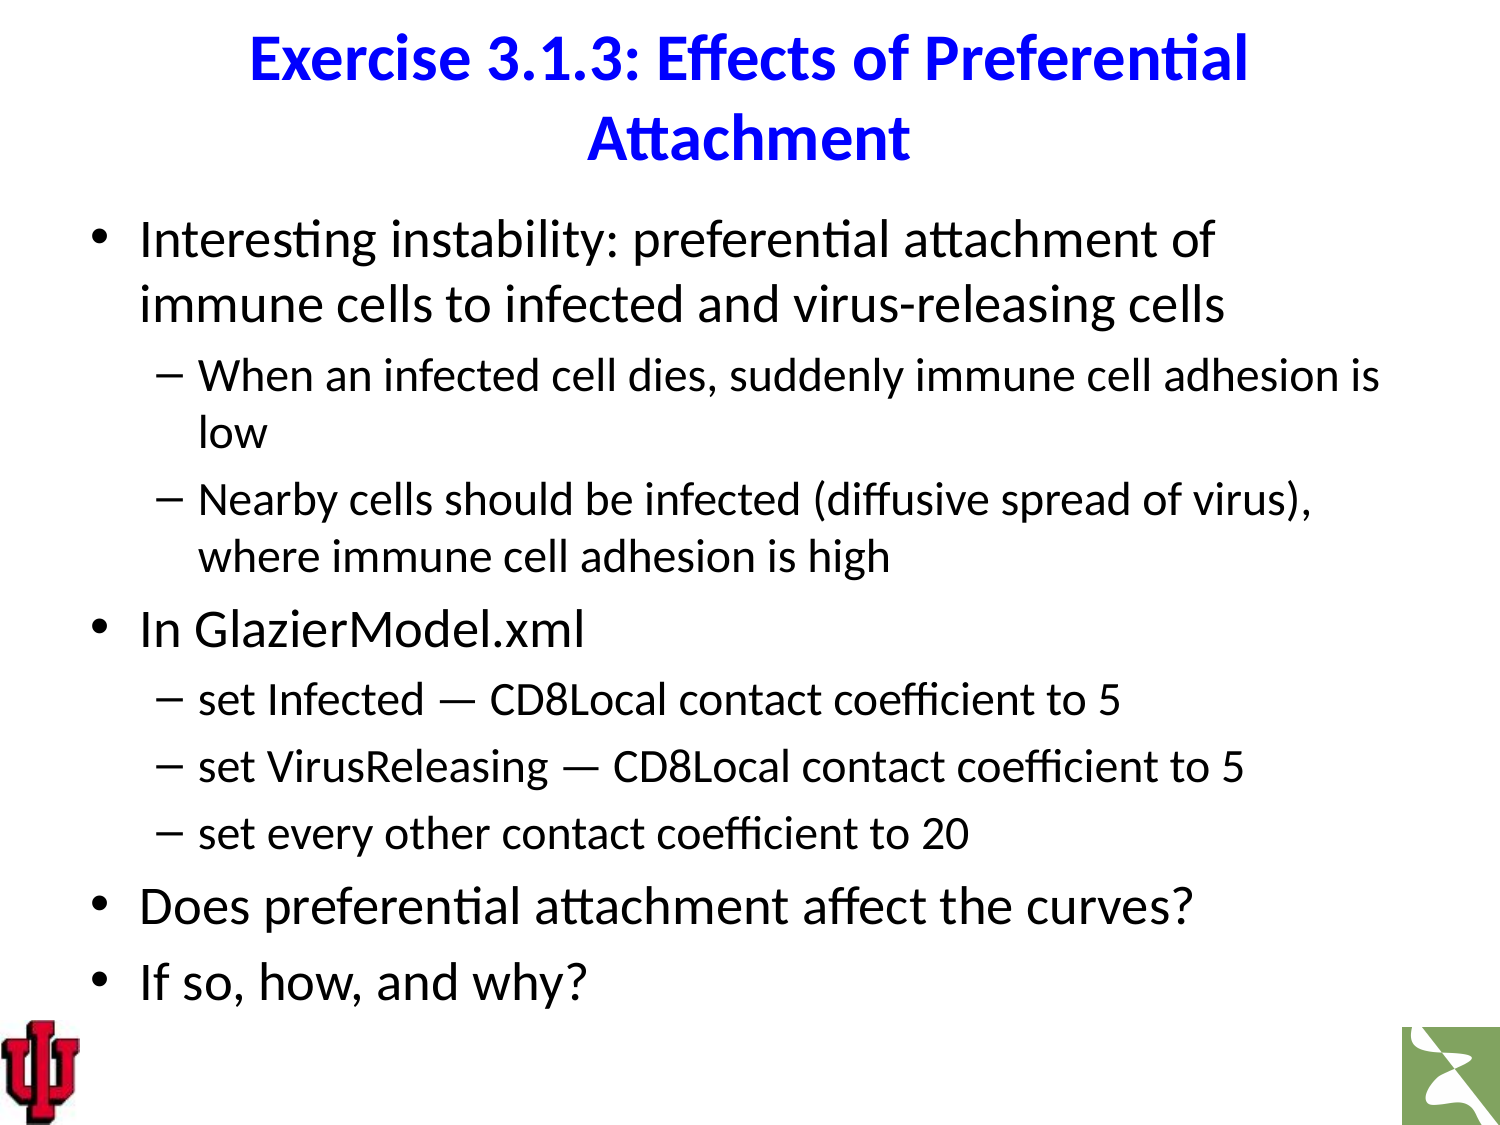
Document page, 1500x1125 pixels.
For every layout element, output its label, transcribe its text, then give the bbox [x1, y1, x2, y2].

list Interesting instability: preferential attachment of immune cells to infected and virus-releasing cells When an infected cell dies, suddenly immune cell adhesion is low Nearby cells should be infected (diffusive spread of virus), where immune cell adhesion is high In GlazierModel.xml set Infected — CD8Local contact coefficient to 5 set VirusReleasing — CD8Local contact coefficient to 5 set every other contact coefficient to 20 Does preferential attachment affect the curves? If so, how, and why? [75, 195, 1425, 1036]
picture [0, 1020, 80, 1125]
picture [1402, 1027, 1500, 1125]
title Exercise 3.1.3: Effects of Preferential Attachment [75, 0, 1425, 188]
